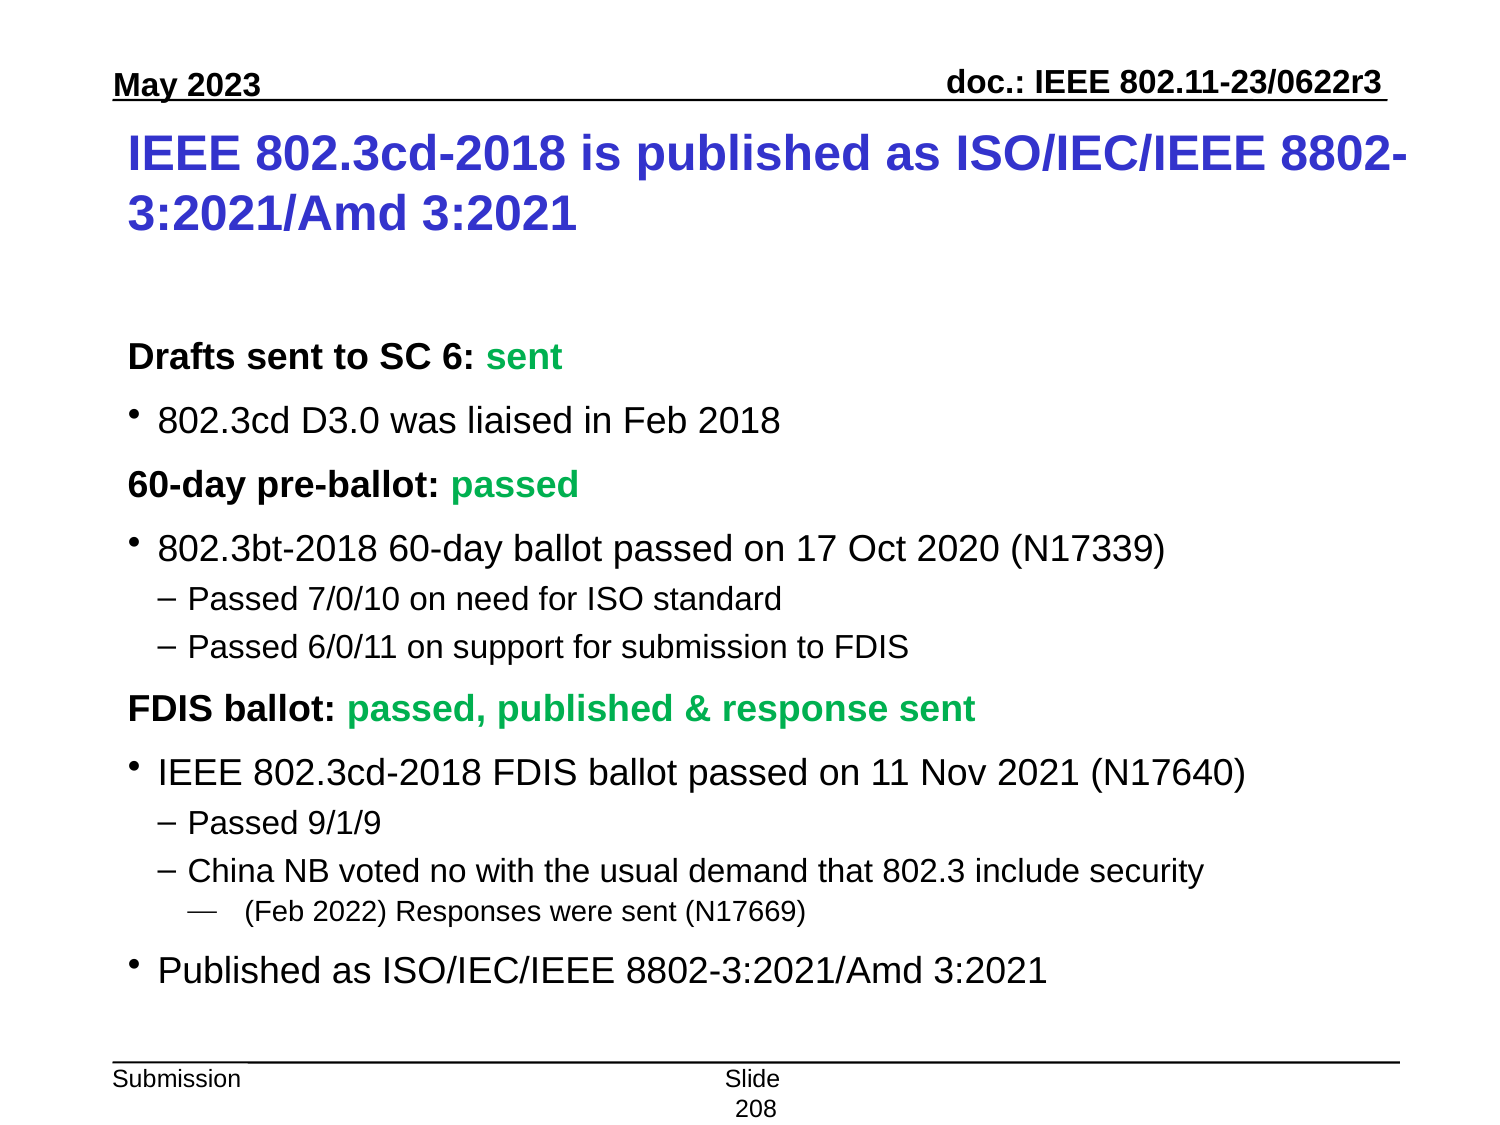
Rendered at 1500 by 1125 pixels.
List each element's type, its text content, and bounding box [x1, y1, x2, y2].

title IEEE 802.3cd-2018 is published as ISO/IEC/IEEE 8802-3:2021/Amd 3:2021 [112, 112, 1463, 288]
list Drafts sent to SC 6: sent 802.3cd D3.0 was liaised in Feb 2018 60-day pre-ballot: passed 802.3bt-2018 60-day ballot passed on 17 Oct 2020 (N17339) Passed 7/0/10 on need for ISO standard Passed 6/0/11 on support for submission to FDIS FDIS ballot: passed, published & response sent IEEE 802.3cd-2018 FDIS ballot passed on 11 Nov 2021 (N17640) Passed 9/1/9 China NB voted no with the usual demand that 802.3 include security (Feb 2022) Responses were sent (N17669) Published as ISO/IEC/IEEE 8802-3:2021/Amd 3:2021 [112, 324, 1388, 1000]
slide_number Slide 208 [709, 1061, 803, 1093]
